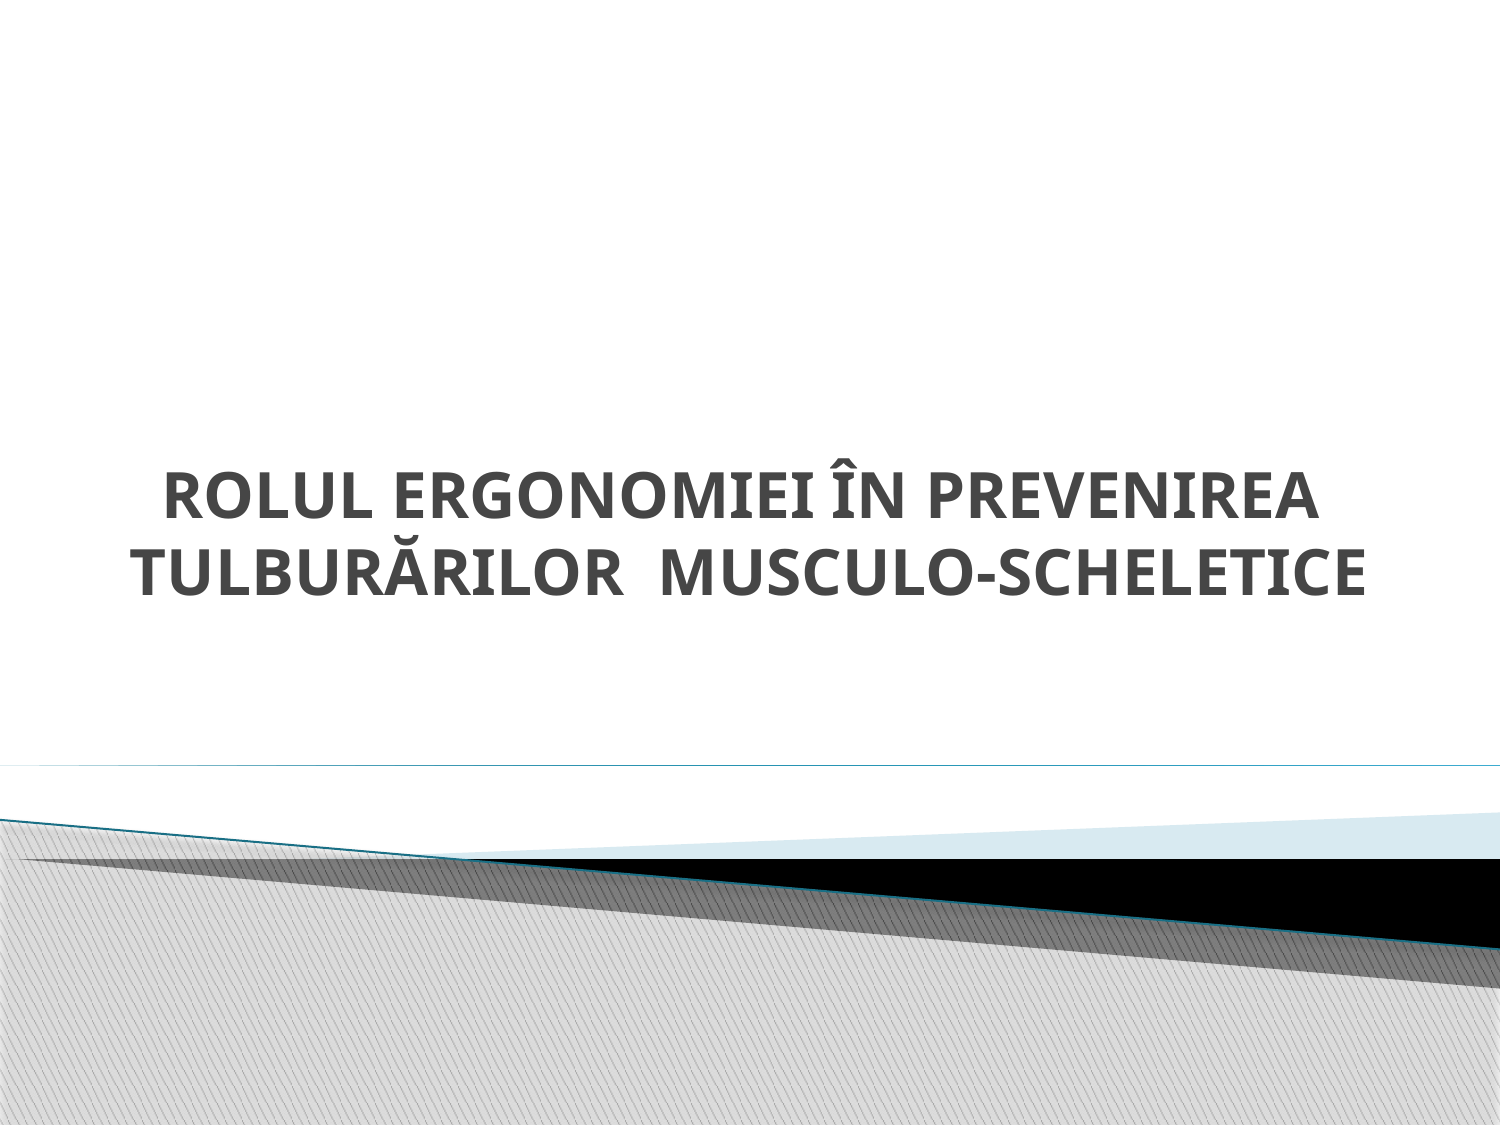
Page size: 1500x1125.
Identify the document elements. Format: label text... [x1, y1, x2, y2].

picture [5, 859, 1500, 989]
title ROLUL ERGONOMIEI ÎN PREVENIREA TULBURĂRILOR MUSCULO-SCHELETICE [112, 42, 1388, 693]
